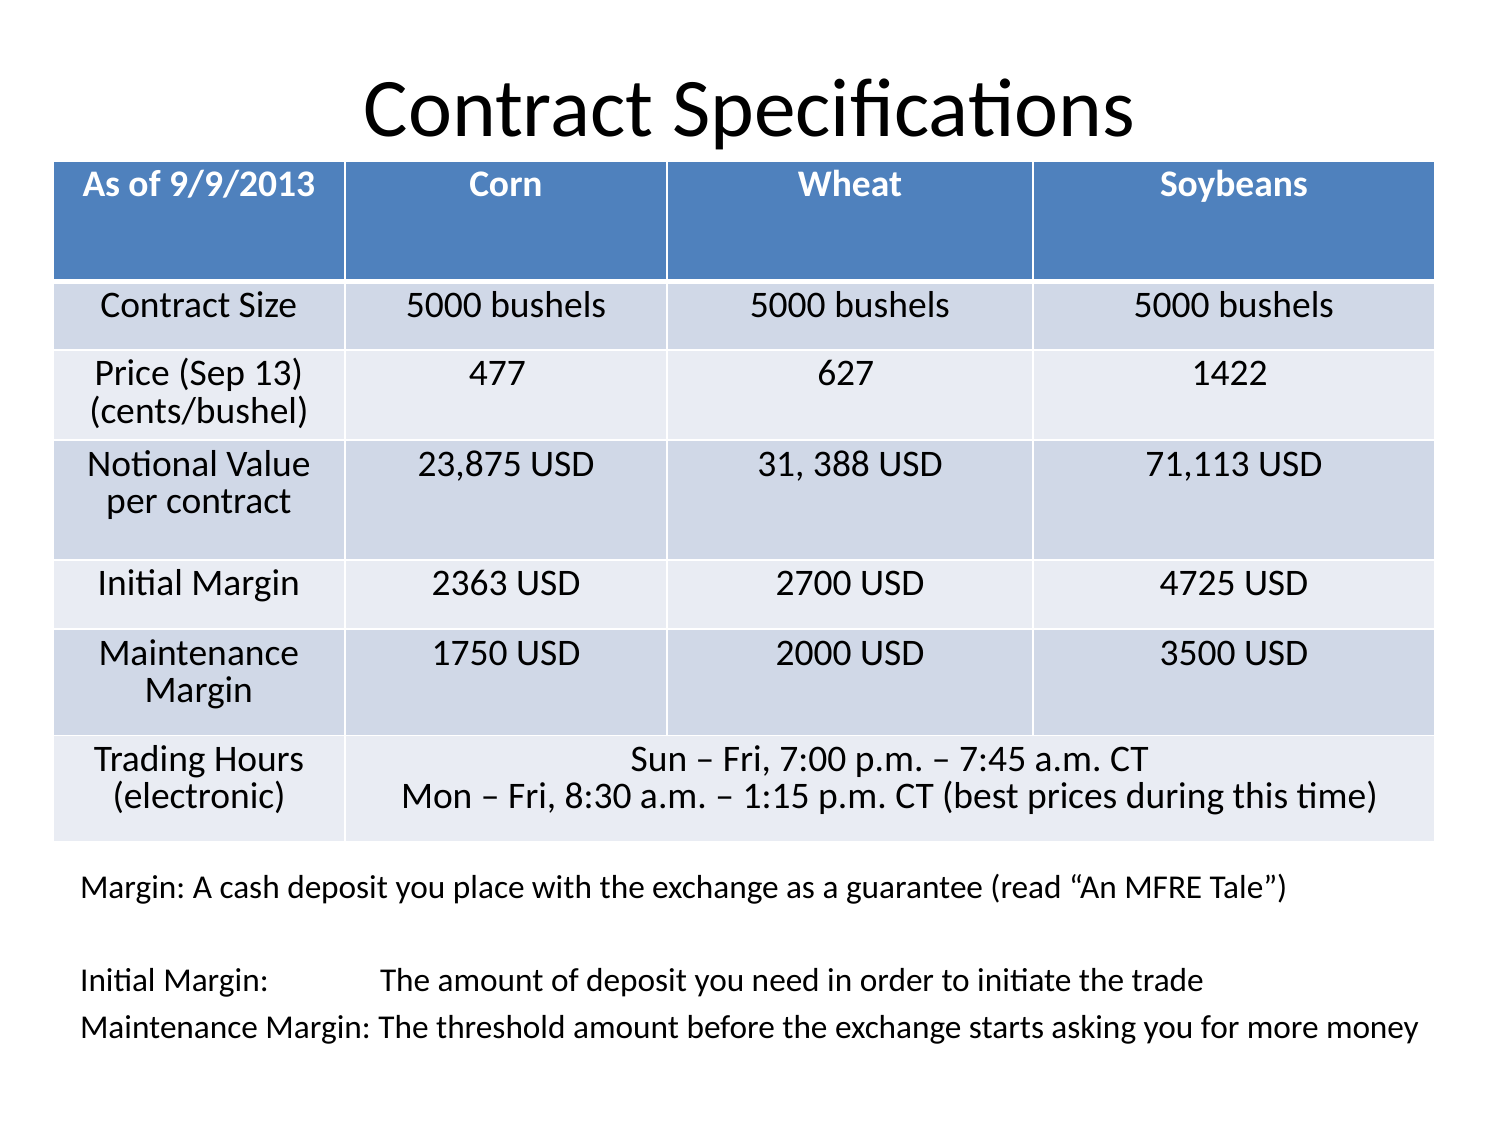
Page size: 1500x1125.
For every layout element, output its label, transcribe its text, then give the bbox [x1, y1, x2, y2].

title Contract Specifications [75, 45, 1425, 160]
list Margin: A cash deposit you place with the exchange as a guarantee (read “An MFRE Tale”) Initial Margin: The amount of deposit you need in order to initiate the trade Maintenance Margin: The threshold amount before the exchange starts asking you for more money [64, 857, 1459, 1083]
